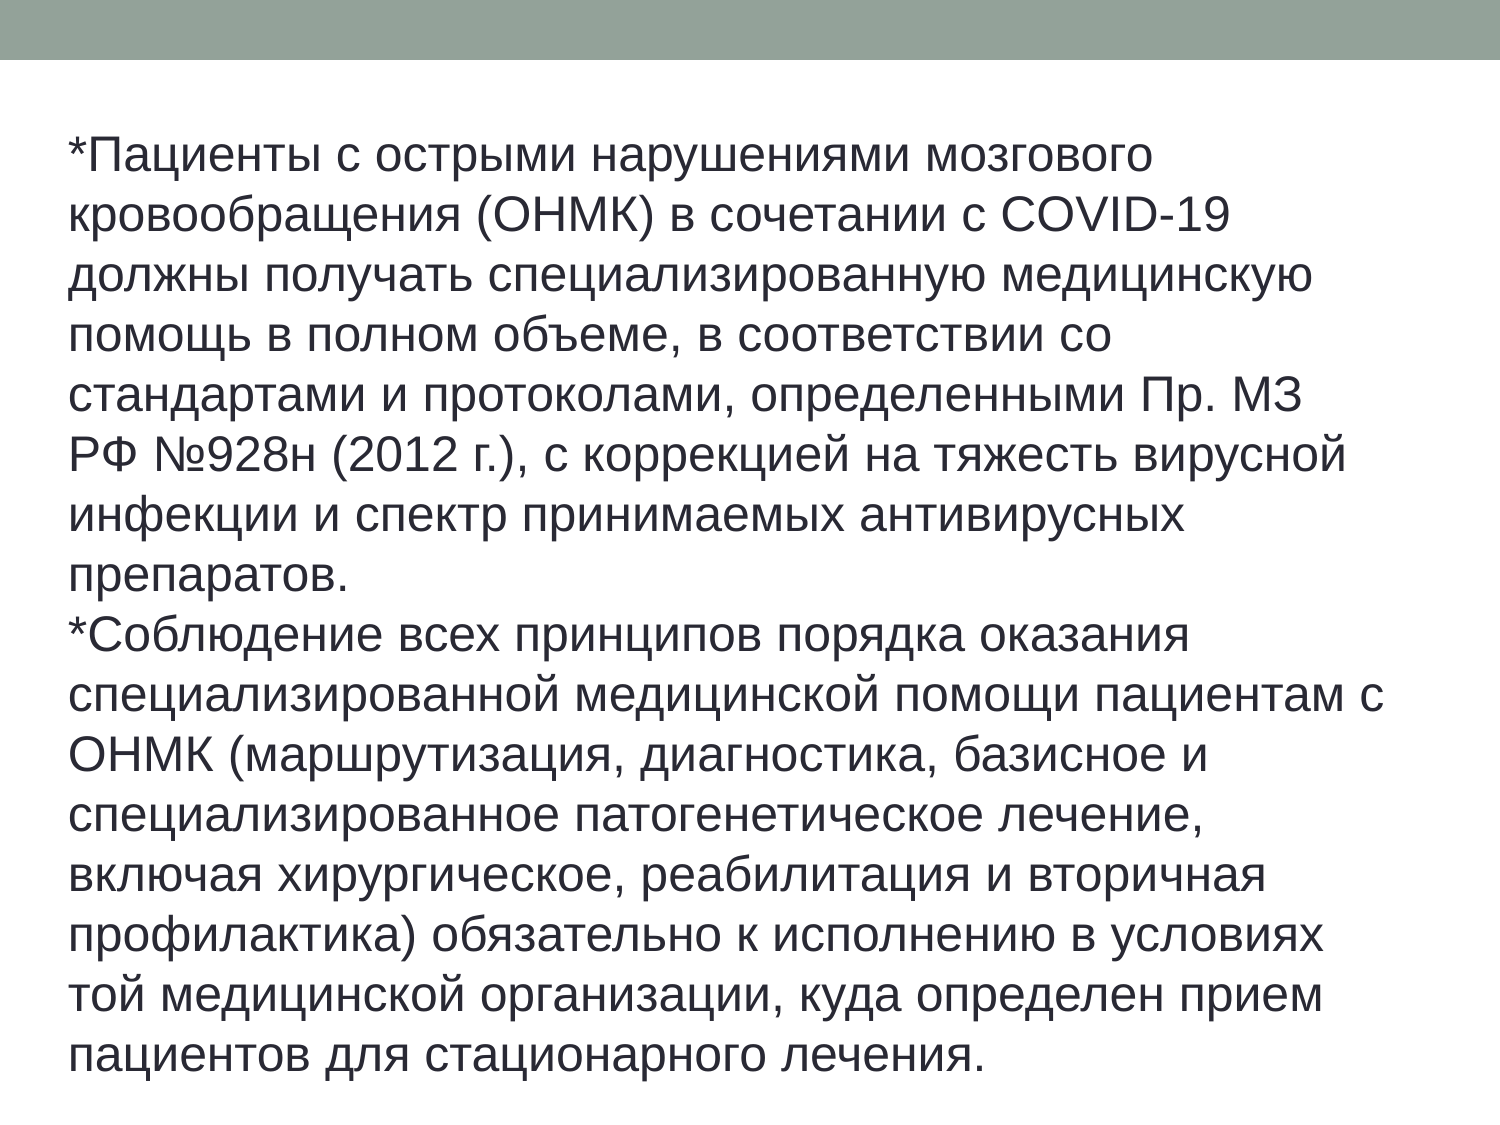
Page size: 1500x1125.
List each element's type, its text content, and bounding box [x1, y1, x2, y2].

text_box *Пациенты с острыми нарушениями мозгового кровообращения (ОНМК) в сочетании с COVID-19 должны получать специализированную медицинскую помощь в полном объеме, в соответствии со стандартами и протоколами, определенными Пр. МЗ РФ №928н (2012 г.), с коррекцией на тяжесть вирусной инфекции и спектр принимаемых антивирусных препаратов. *Соблюдение всех принципов порядка оказания специализированной медицинской помощи пациентам с ОНМК (маршрутизация, диагностика, базисное и специализированное патогенетическое лечение, включая хирургическое, реабилитация и вторичная профилактика) обязательно к исполнению в условиях той медицинской организации, куда определен прием пациентов для стационарного лечения. [53, 113, 1400, 1089]
